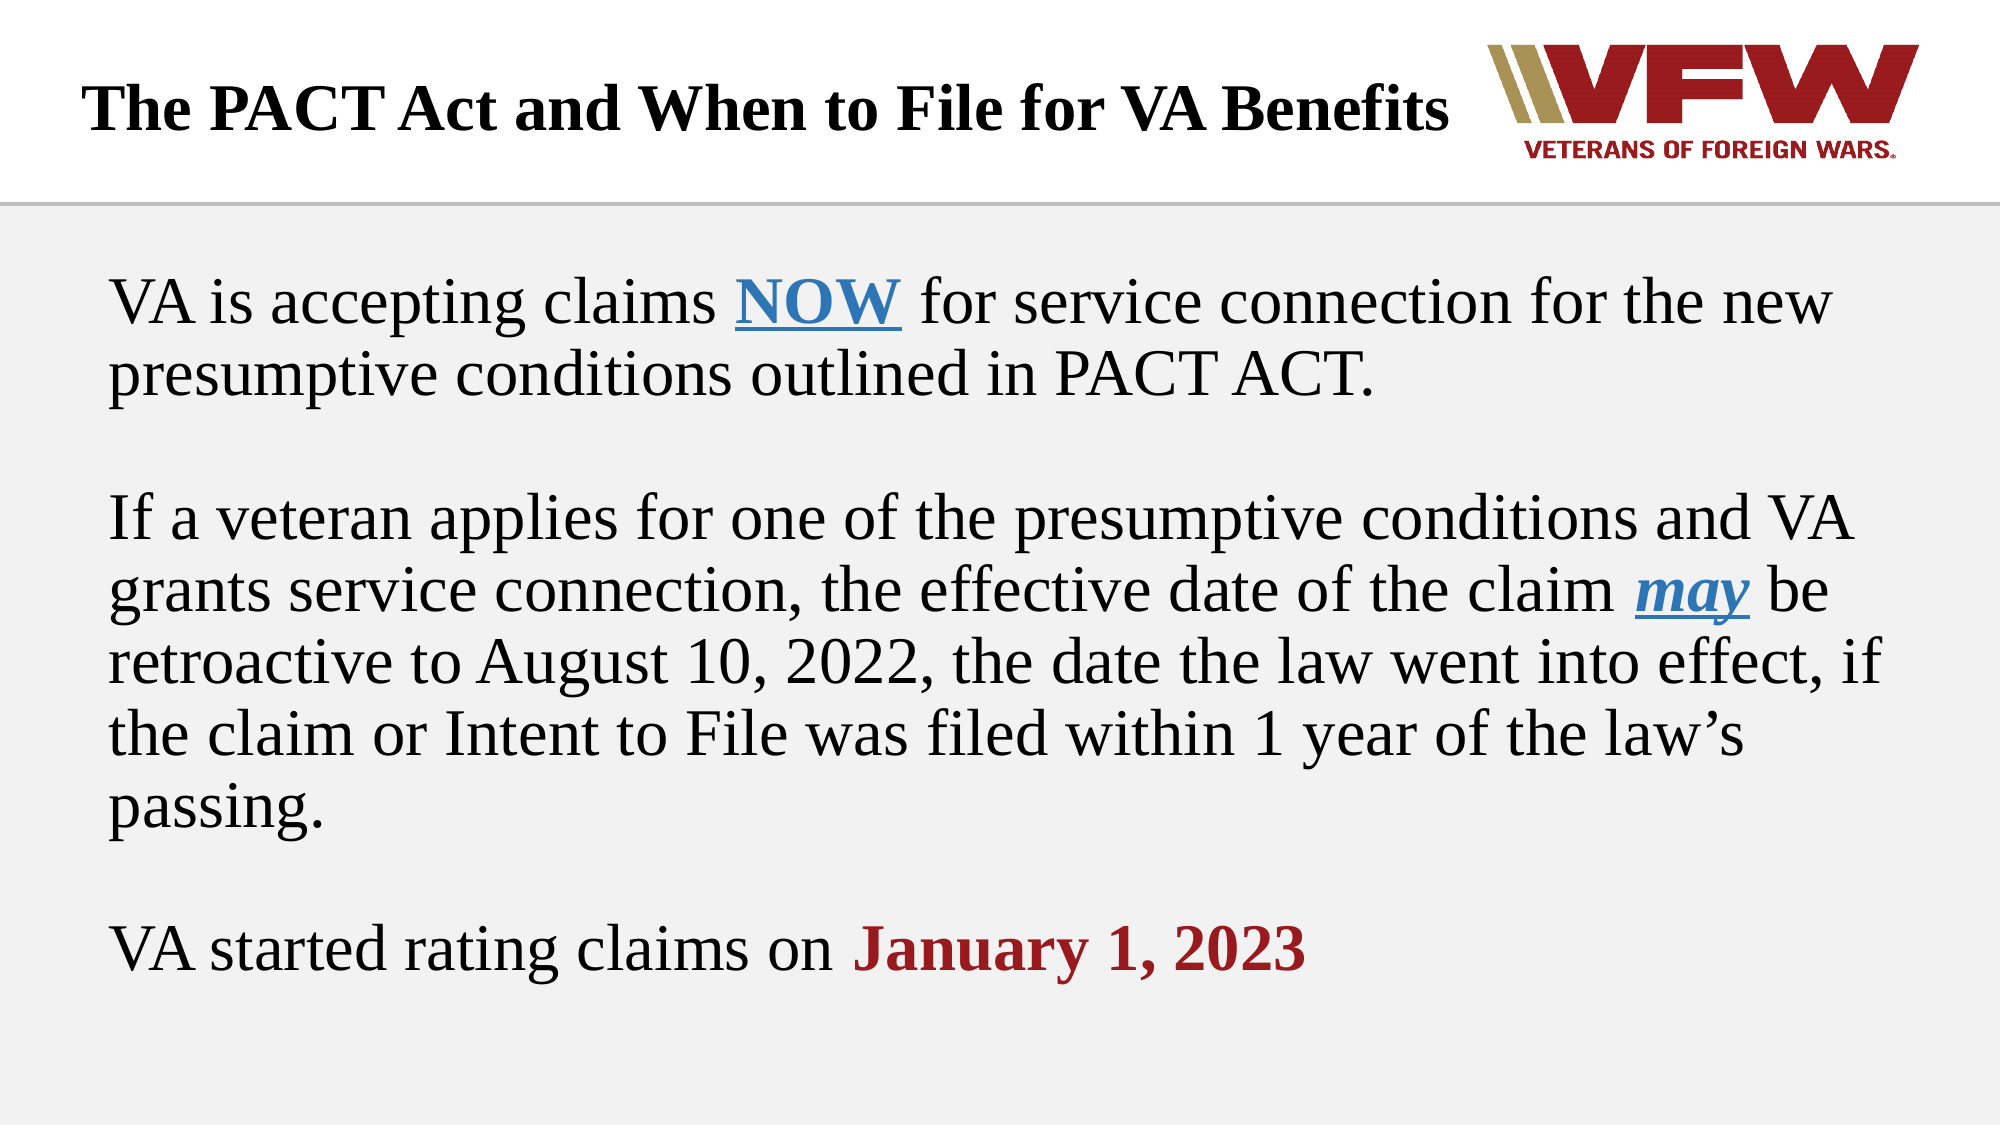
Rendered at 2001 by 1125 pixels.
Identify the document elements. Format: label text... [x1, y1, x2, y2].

title The PACT Act and When to File for VA Benefits [66, 0, 1879, 218]
list VA is accepting claims NOW for service connection for the new presumptive conditions outlined in PACT ACT. If a veteran applies for one of the presumptive conditions and VA grants service connection, the effective date of the claim may be retroactive to August 10, 2022, the date the law went into effect, if the claim or Intent to File was filed within 1 year of the law’s passing. VA started rating claims on January 1, 2023 [94, 258, 1937, 1103]
picture [1879, 44, 1920, 159]
